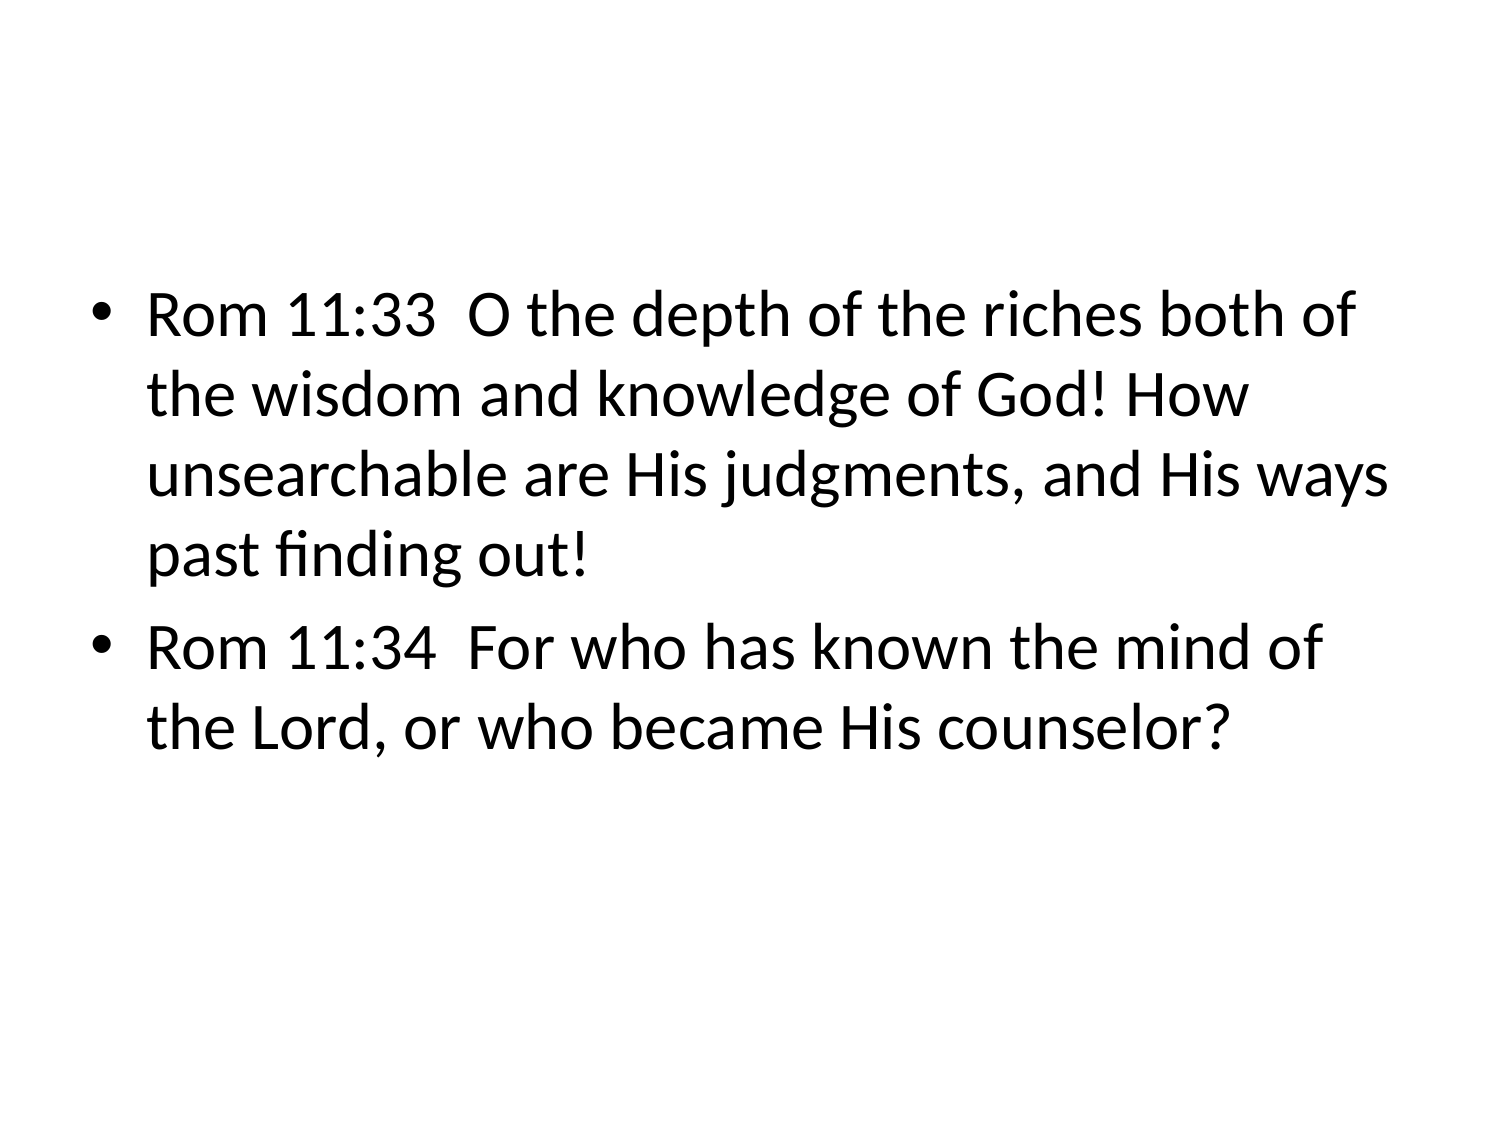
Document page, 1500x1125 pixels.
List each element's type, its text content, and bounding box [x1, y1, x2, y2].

list Rom 11:33 O the depth of the riches both of the wisdom and knowledge of God! How unsearchable are His judgments, and His ways past finding out! Rom 11:34 For who has known the mind of the Lord, or who became His counselor? [75, 262, 1425, 1005]
